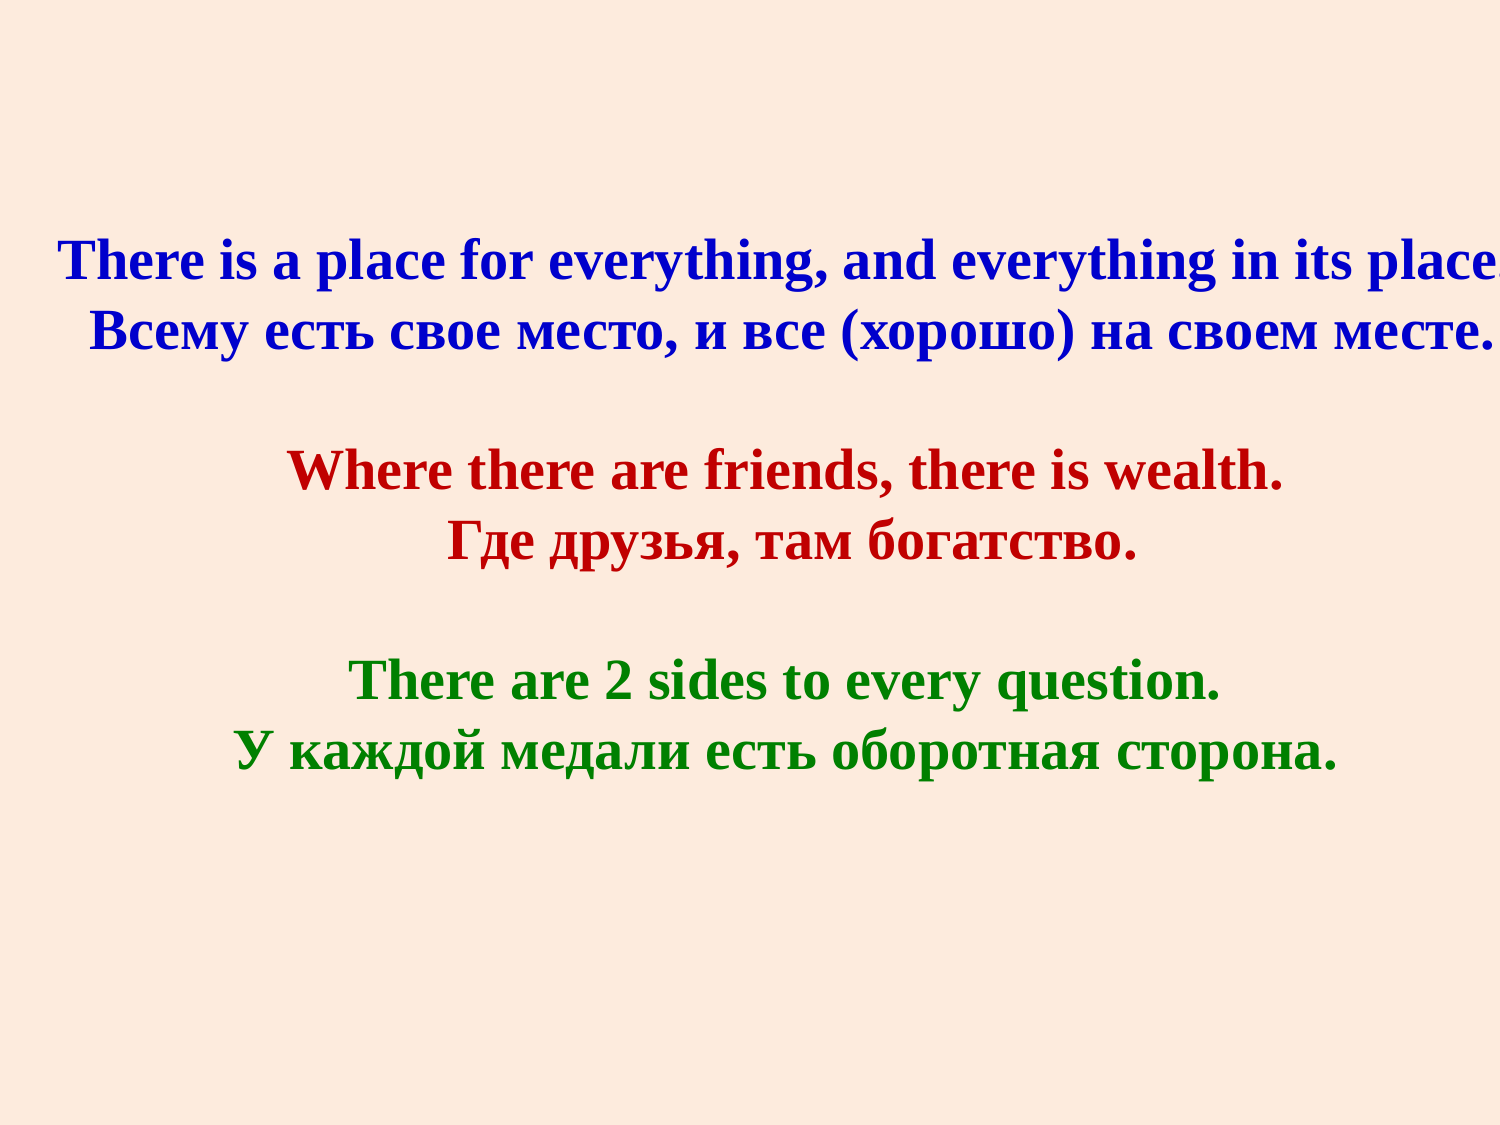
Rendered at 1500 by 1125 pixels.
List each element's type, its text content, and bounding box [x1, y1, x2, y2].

text_box There is a place for everything, and everything in its place. Всему есть свое место, и все (хорошо) на своем месте. Where there are friends, there is wealth. Где друзья, там богатство. There are 2 sides to every question. У каждой медали есть оборотная сторона. [42, 213, 1500, 789]
